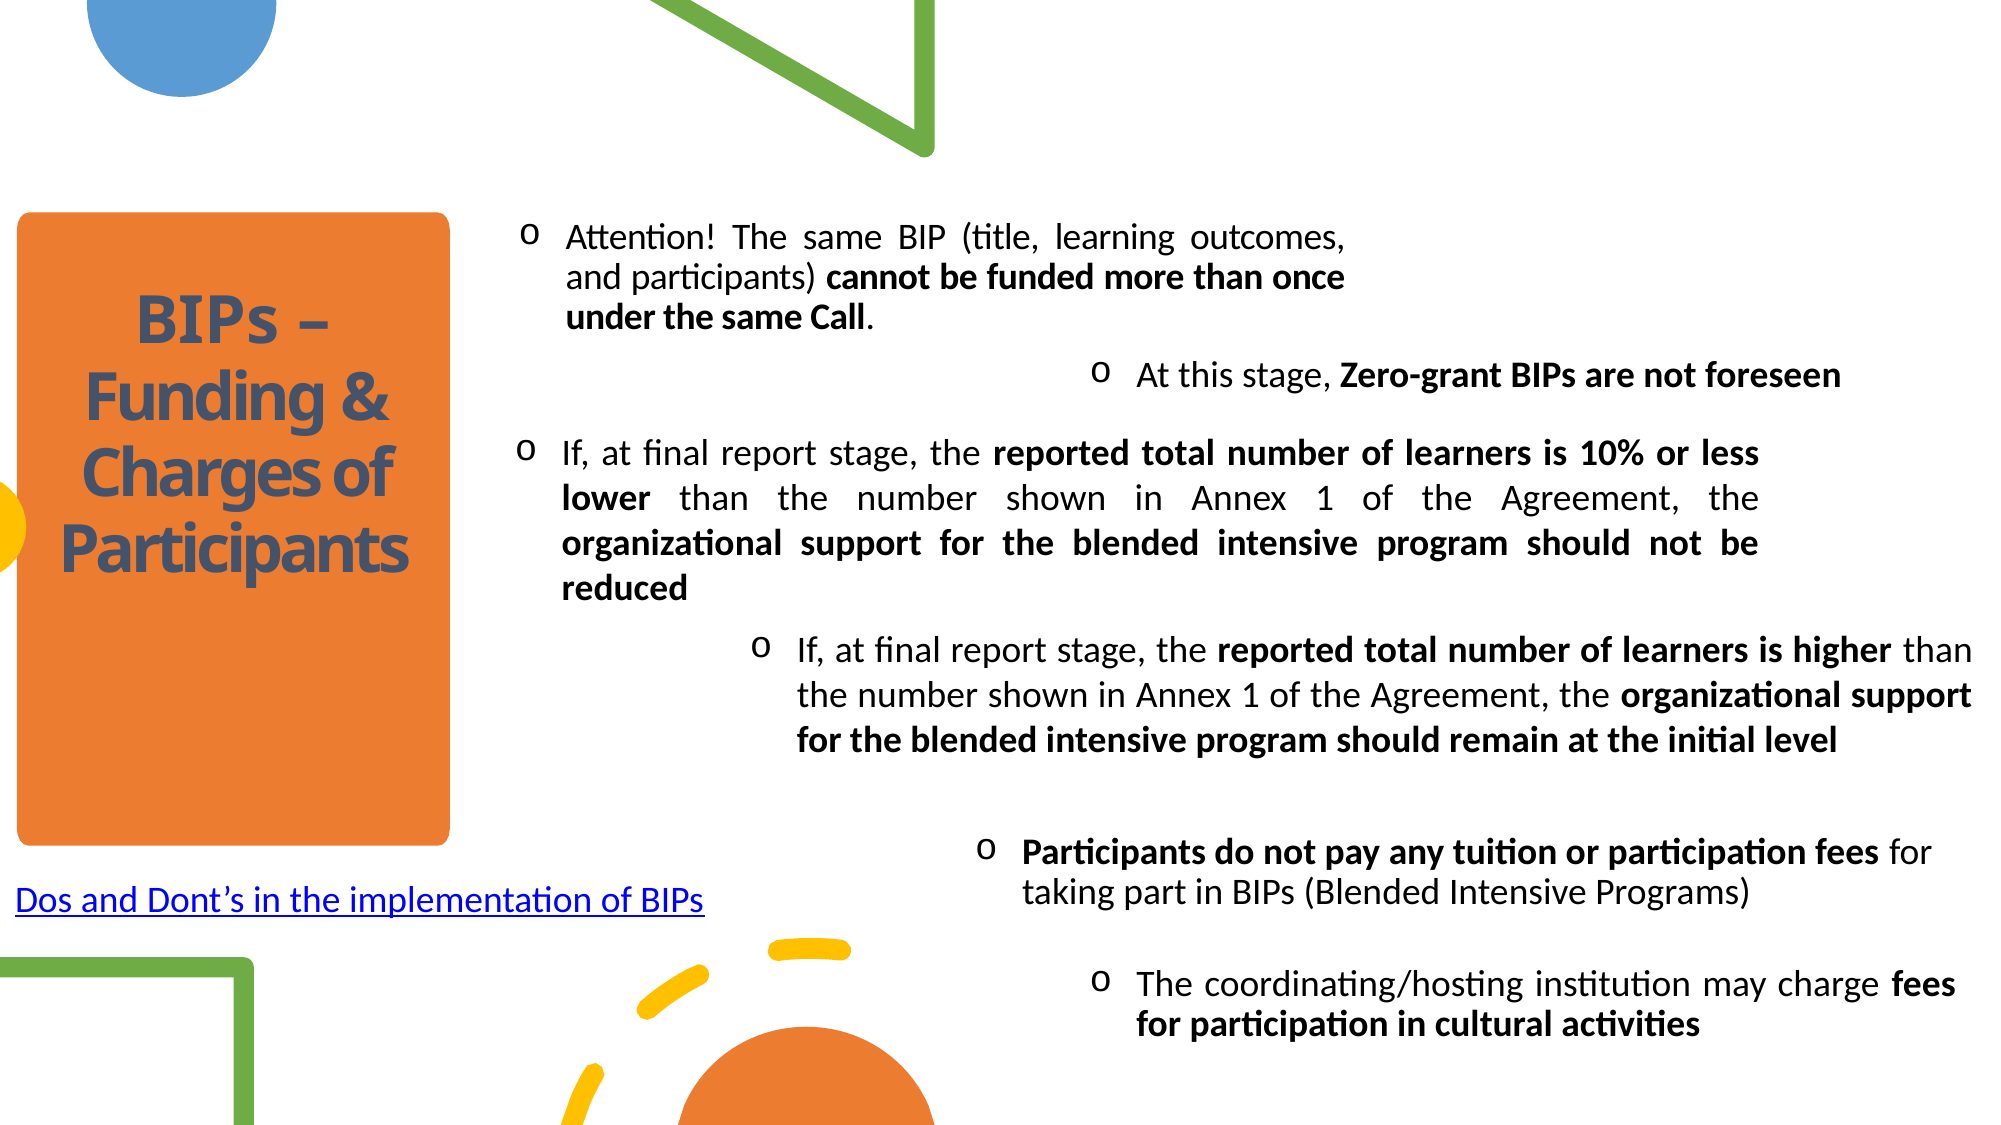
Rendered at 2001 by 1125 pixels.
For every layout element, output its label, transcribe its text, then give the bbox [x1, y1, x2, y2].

text_box [86, 0, 277, 97]
text_box Dos and Dont’s in the implementation of BIPs [0, 867, 1000, 973]
text_box [649, 0, 935, 158]
text_box Participants do not pay any tuition or participation fees for taking part in BIPs (Blended Intensive Programs) [973, 825, 1937, 913]
text_box The coordinating/hosting institution may charge fees for participation in cultural activities [1087, 957, 1957, 1045]
text_box [16, 212, 450, 846]
text_box [0, 973, 254, 1125]
text_box If, at final report stage, the reported total number of learners is higher than the number shown in Annex 1 of the Agreement, the organizational support for the blended intensive program should remain at the initial level [735, 617, 1988, 768]
text_box If, at final report stage, the reported total number of learners is 10% or less lower than the number shown in Annex 1 of the Agreement, the organizational support for the blended intensive program should not be reduced [499, 420, 1776, 616]
text_box [0, 481, 27, 573]
text_box Attention! The same BIP (title, learning outcomes, and participants) cannot be funded more than once under the same Call. [516, 210, 1346, 339]
text_box BIPs –Funding & Charges of Participants [43, 279, 425, 586]
text_box At this stage, Zero-grant BIPs are not foreseen [1087, 348, 1988, 396]
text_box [560, 937, 935, 1125]
